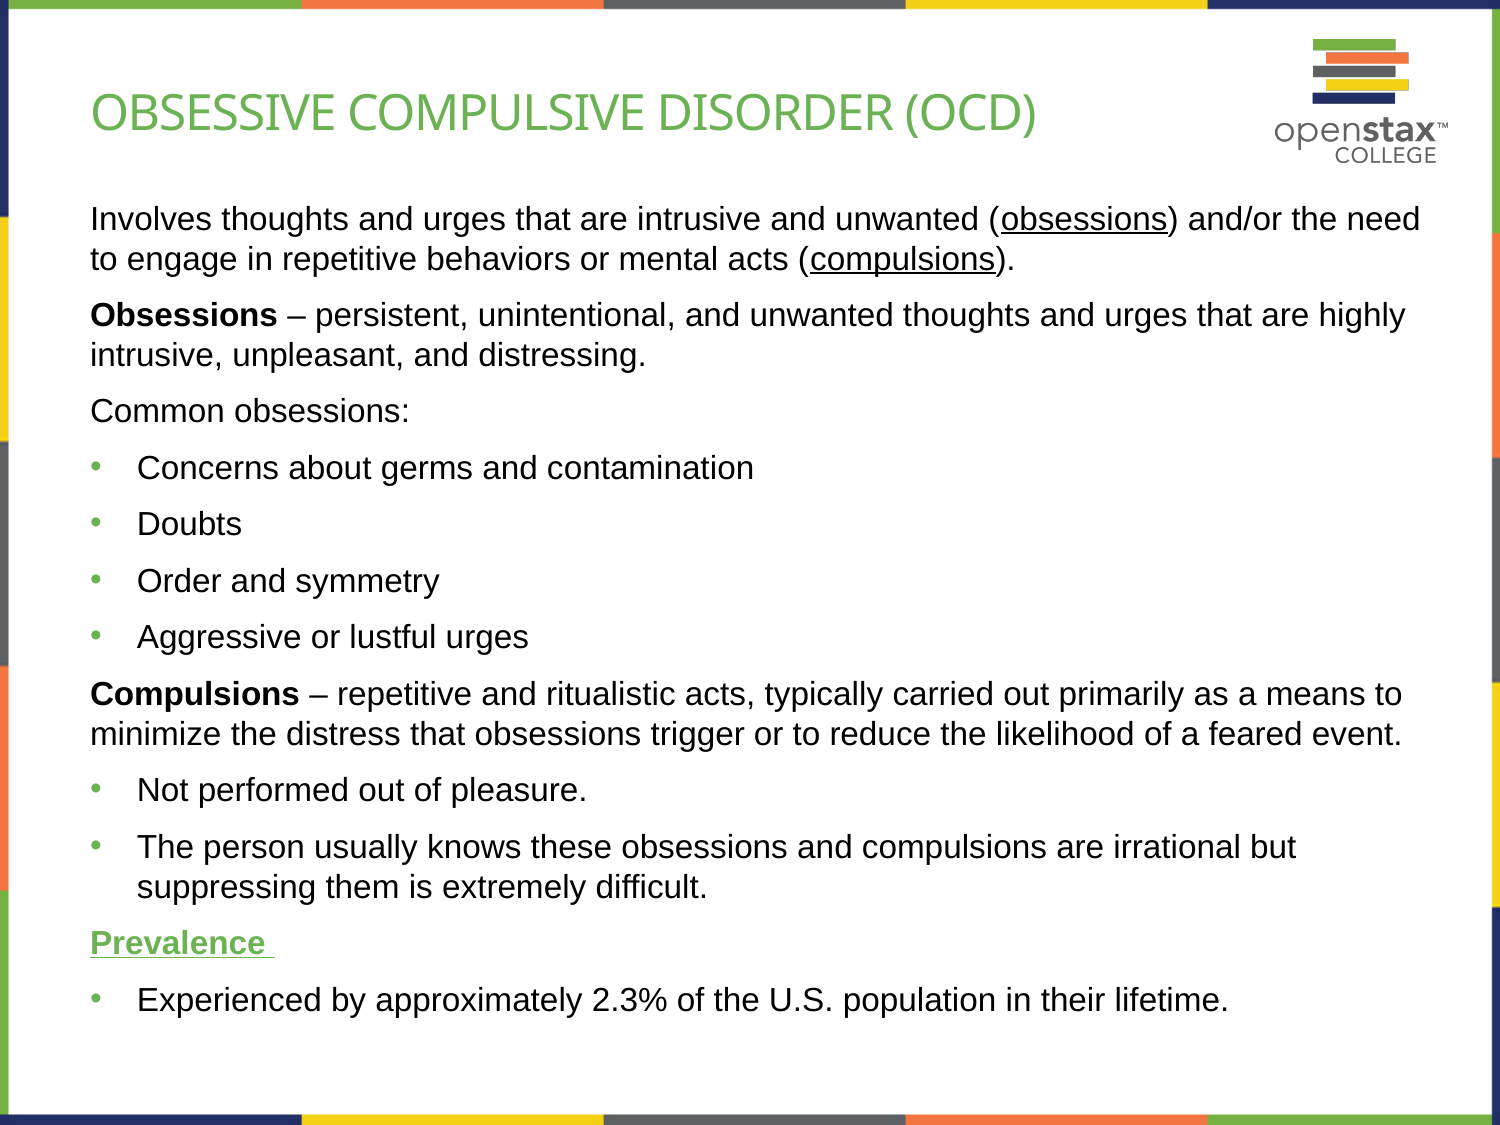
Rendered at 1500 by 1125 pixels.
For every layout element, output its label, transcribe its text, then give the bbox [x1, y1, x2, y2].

picture [0, 0, 1500, 1125]
title Obsessive compulsive disorder (ocd) [75, 39, 1274, 148]
list Involves thoughts and urges that are intrusive and unwanted (obsessions) and/or the need to engage in repetitive behaviors or mental acts (compulsions). Obsessions – persistent, unintentional, and unwanted thoughts and urges that are highly intrusive, unpleasant, and distressing. Common obsessions: Concerns about germs and contamination Doubts Order and symmetry Aggressive or lustful urges Compulsions – repetitive and ritualistic acts, typically carried out primarily as a means to minimize the distress that obsessions trigger or to reduce the likelihood of a feared event. Not performed out of pleasure. The person usually knows these obsessions and compulsions are irrational but suppressing them is extremely difficult. Prevalence Experienced by approximately 2.3% of the U.S. population in their lifetime. [75, 189, 1448, 1100]
